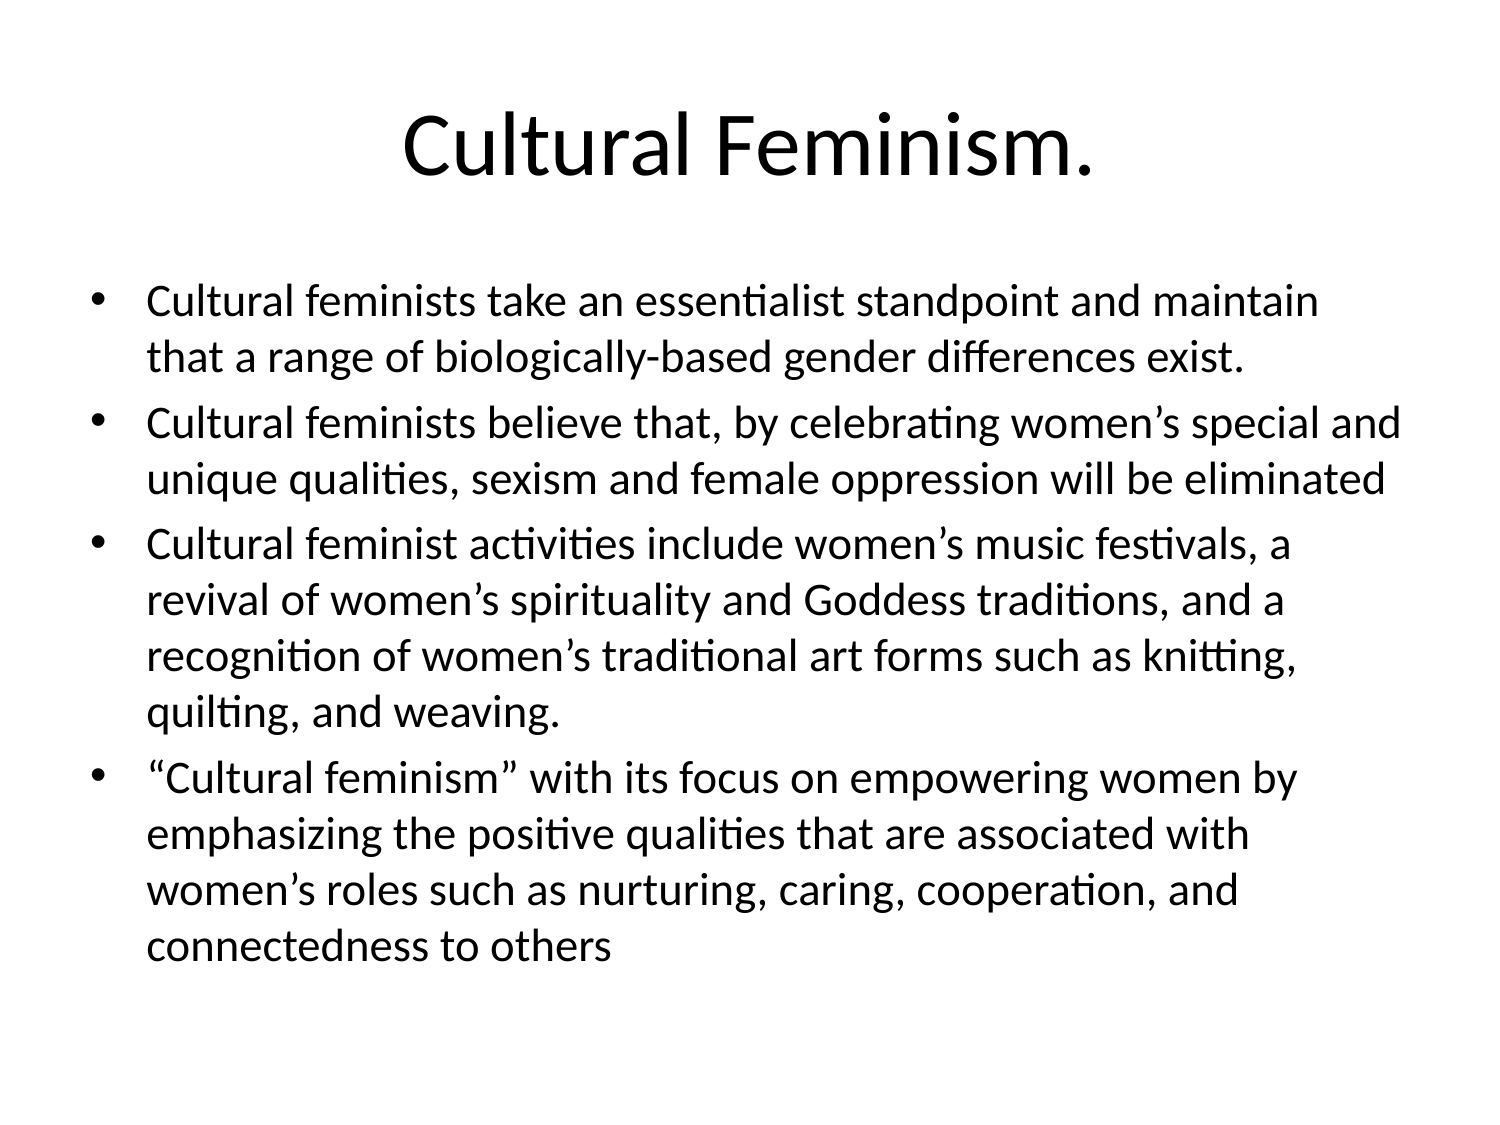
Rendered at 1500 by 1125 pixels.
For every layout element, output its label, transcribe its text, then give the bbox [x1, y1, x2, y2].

list Cultural feminists take an essentialist standpoint and maintain that a range of biologically-based gender differences exist. Cultural feminists believe that, by celebrating women’s special and unique qualities, sexism and female oppression will be eliminated Cultural feminist activities include women’s music festivals, a revival of women’s spirituality and Goddess traditions, and a recognition of women’s traditional art forms such as knitting, quilting, and weaving. “Cultural feminism” with its focus on empowering women by emphasizing the positive qualities that are associated with women’s roles such as nurturing, caring, cooperation, and connectedness to others [75, 262, 1425, 1005]
title Cultural Feminism. [75, 45, 1425, 233]
